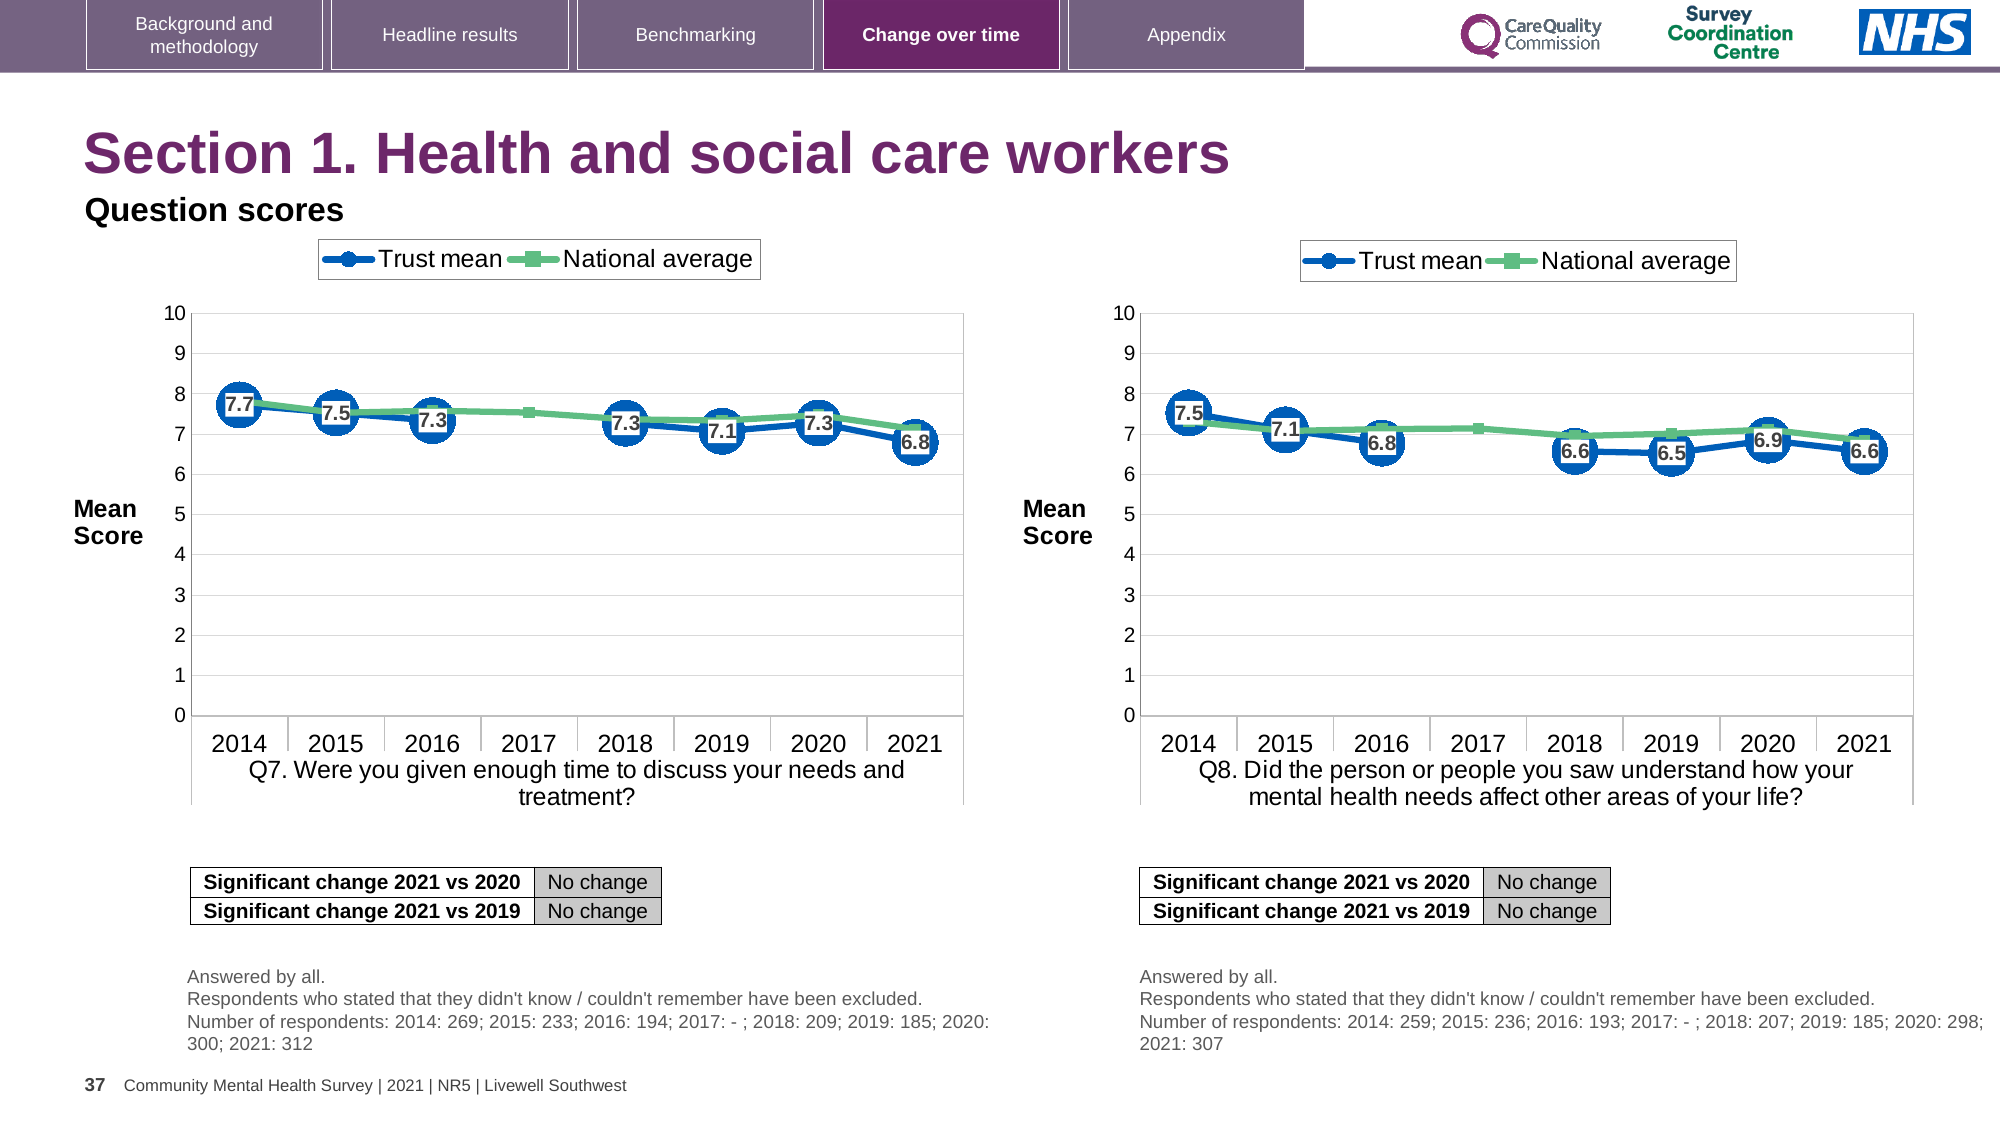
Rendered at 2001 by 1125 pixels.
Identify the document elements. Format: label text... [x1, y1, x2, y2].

text_box Answered by all. Respondents who stated that they didn't know / couldn't remember have been excluded. Number of respondents: 2014: 259; 2015: 236; 2016: 193; 2017: - ; 2018: 207; 2019: 185; 2020: 298; 2021: 307 [1124, 957, 2000, 1085]
chart [68, 237, 966, 858]
chart [1018, 237, 1916, 858]
table_cell No change [535, 898, 661, 924]
table_header Significant change 2021 vs 2020 [1140, 868, 1483, 897]
table_cell No change [1484, 898, 1610, 924]
table_cell Significant change 2021 vs 2019 [1140, 898, 1483, 924]
text_box Question scores [84, 185, 1864, 229]
text_box 37 [84, 1065, 122, 1125]
picture [1666, 3, 1794, 61]
table_header No change [1484, 868, 1610, 897]
picture [1460, 13, 1602, 59]
table_cell Significant change 2021 vs 2019 [191, 898, 534, 924]
table_header Significant change 2021 vs 2020 [191, 868, 534, 897]
text_box Answered by all. Respondents who stated that they didn't know / couldn't remember have been excluded. Number of respondents: 2014: 269; 2015: 233; 2016: 194; 2017: - ; 2018: 209; 2019: 185; 2020: 300; 2021: 312 [172, 957, 1036, 1085]
title Section 1. Health and social care workers [68, 100, 1942, 209]
table_header No change [535, 868, 661, 897]
picture [1859, 9, 1971, 55]
